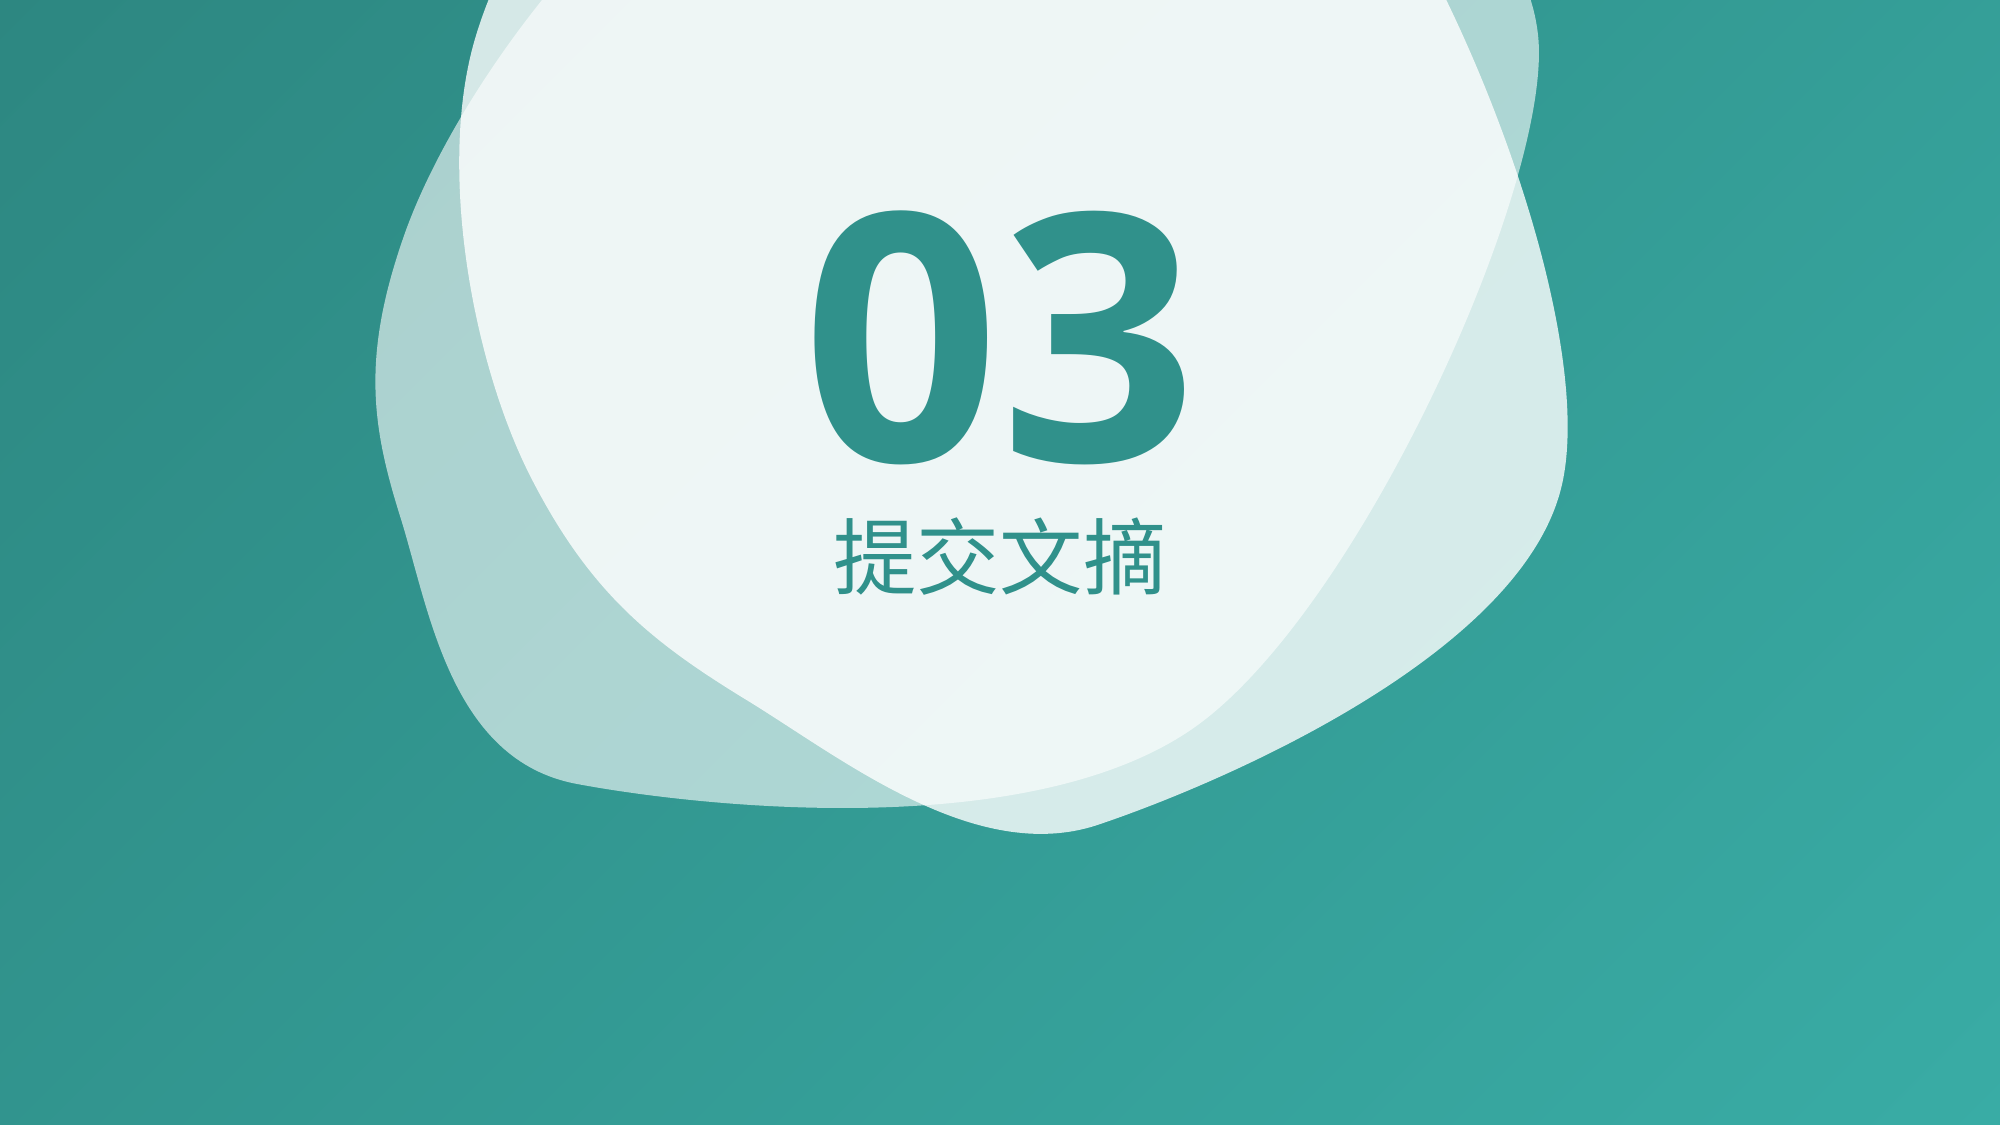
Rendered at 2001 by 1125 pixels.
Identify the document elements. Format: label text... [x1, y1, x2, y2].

list 03 [761, 108, 1239, 497]
list 提交文摘 [610, 497, 1389, 633]
